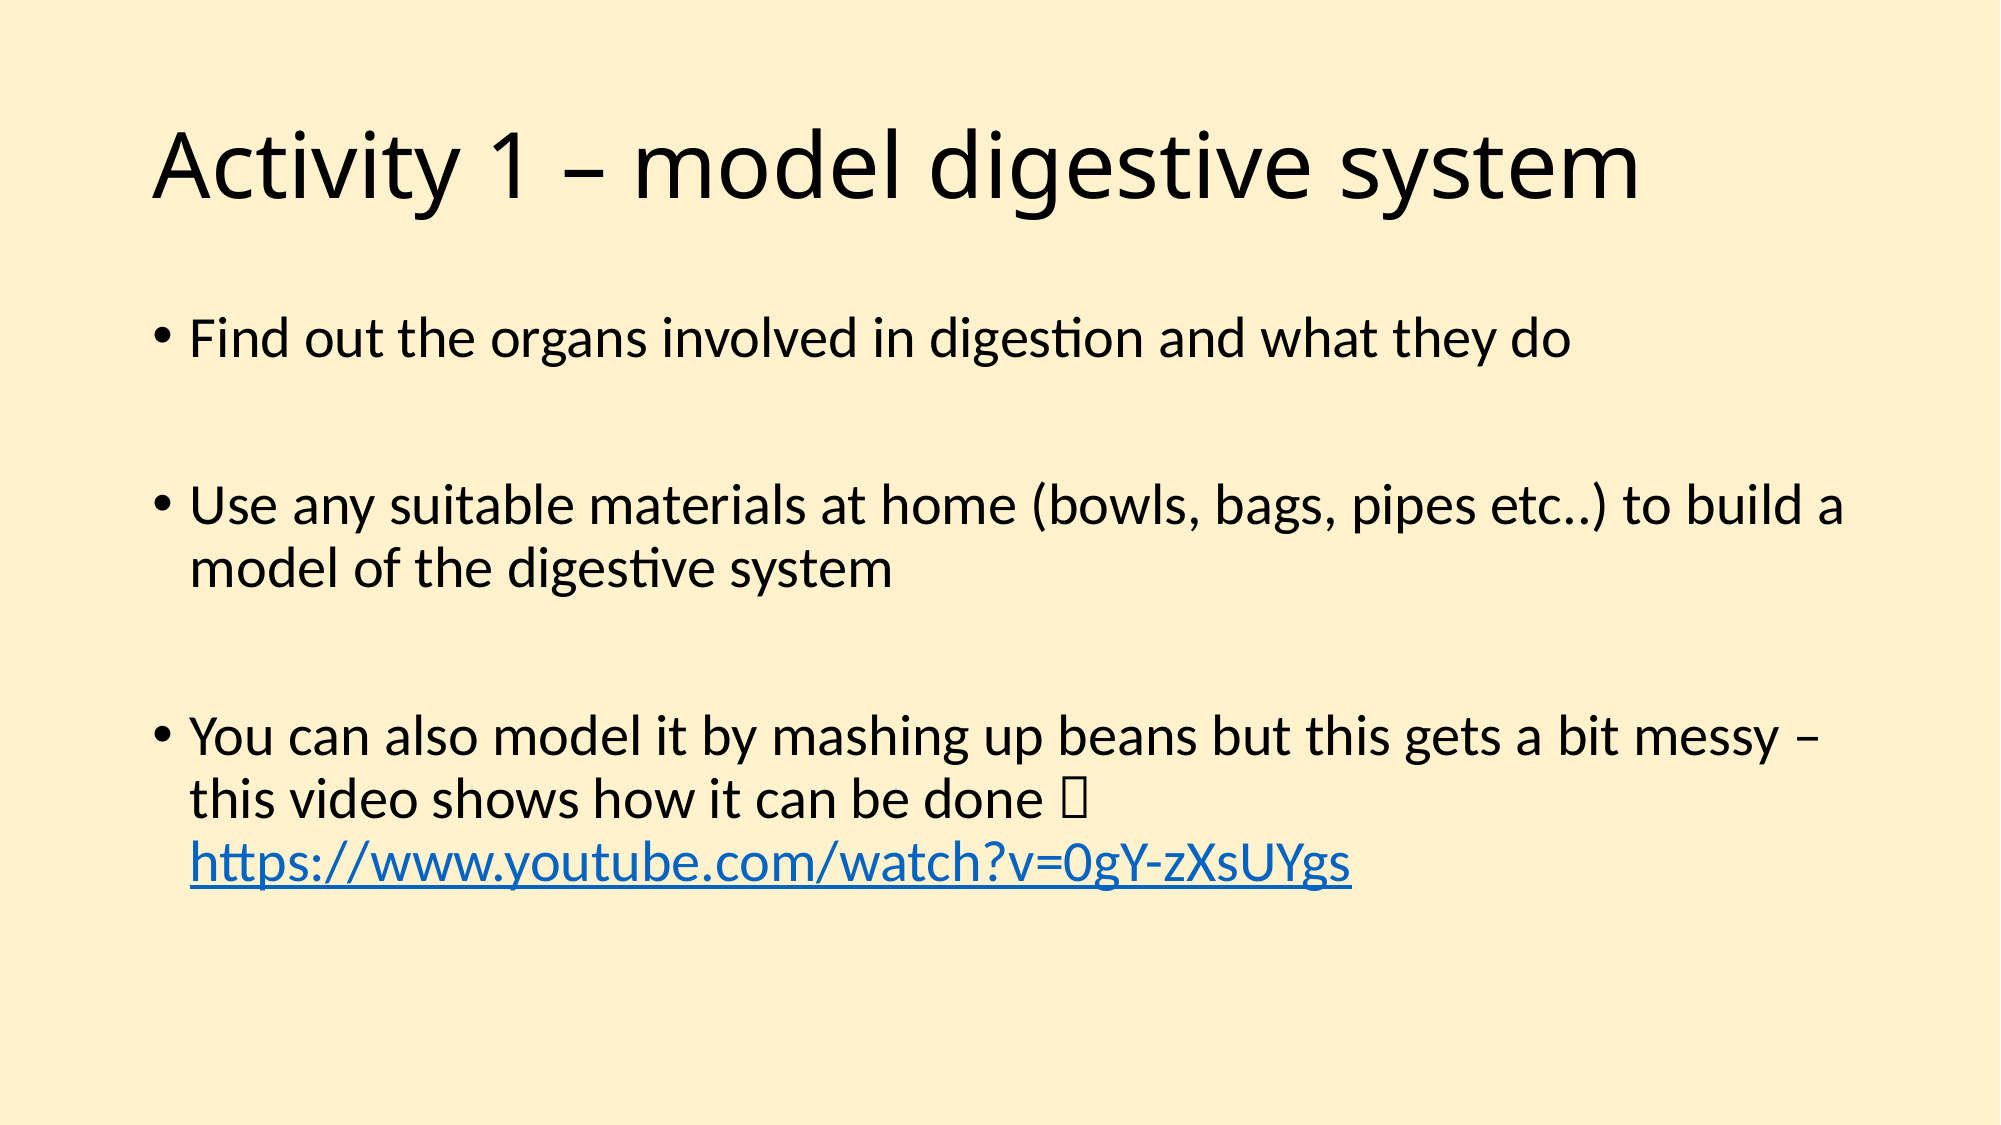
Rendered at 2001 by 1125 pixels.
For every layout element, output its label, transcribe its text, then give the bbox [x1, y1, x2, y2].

list Find out the organs involved in digestion and what they do Use any suitable materials at home (bowls, bags, pipes etc..) to build a model of the digestive system You can also model it by mashing up beans but this gets a bit messy – this video shows how it can be done  https://www.youtube.com/watch?v=0gY-zXsUYgs [137, 299, 1863, 1014]
title Activity 1 – model digestive system [137, 59, 1863, 278]
